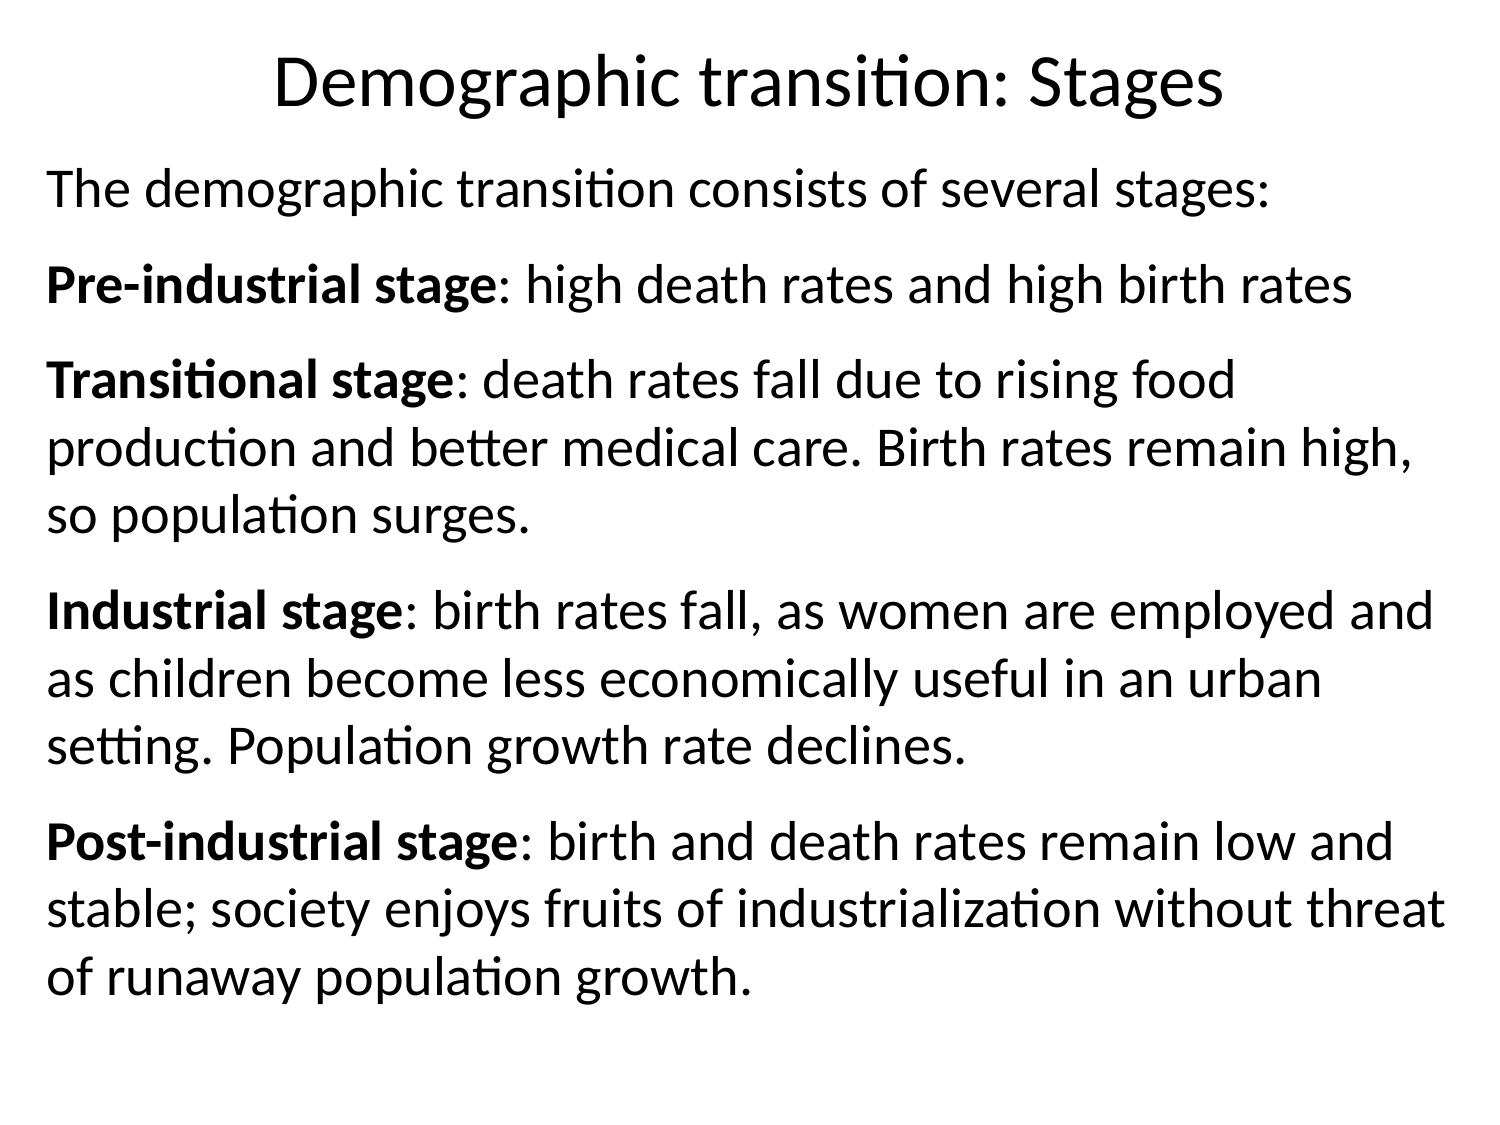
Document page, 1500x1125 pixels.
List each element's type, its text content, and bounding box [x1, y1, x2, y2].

title Demographic transition: Stages [75, 23, 1425, 129]
list The demographic transition consists of several stages: Pre-industrial stage: high death rates and high birth rates Transitional stage: death rates fall due to rising food production and better medical care. Birth rates remain high, so population surges. Industrial stage: birth rates fall, as women are employed and as children become less economically useful in an urban setting. Population growth rate declines. Post-industrial stage: birth and death rates remain low and stable; society enjoys fruits of industrialization without threat of runaway population growth. [31, 144, 1474, 1037]
